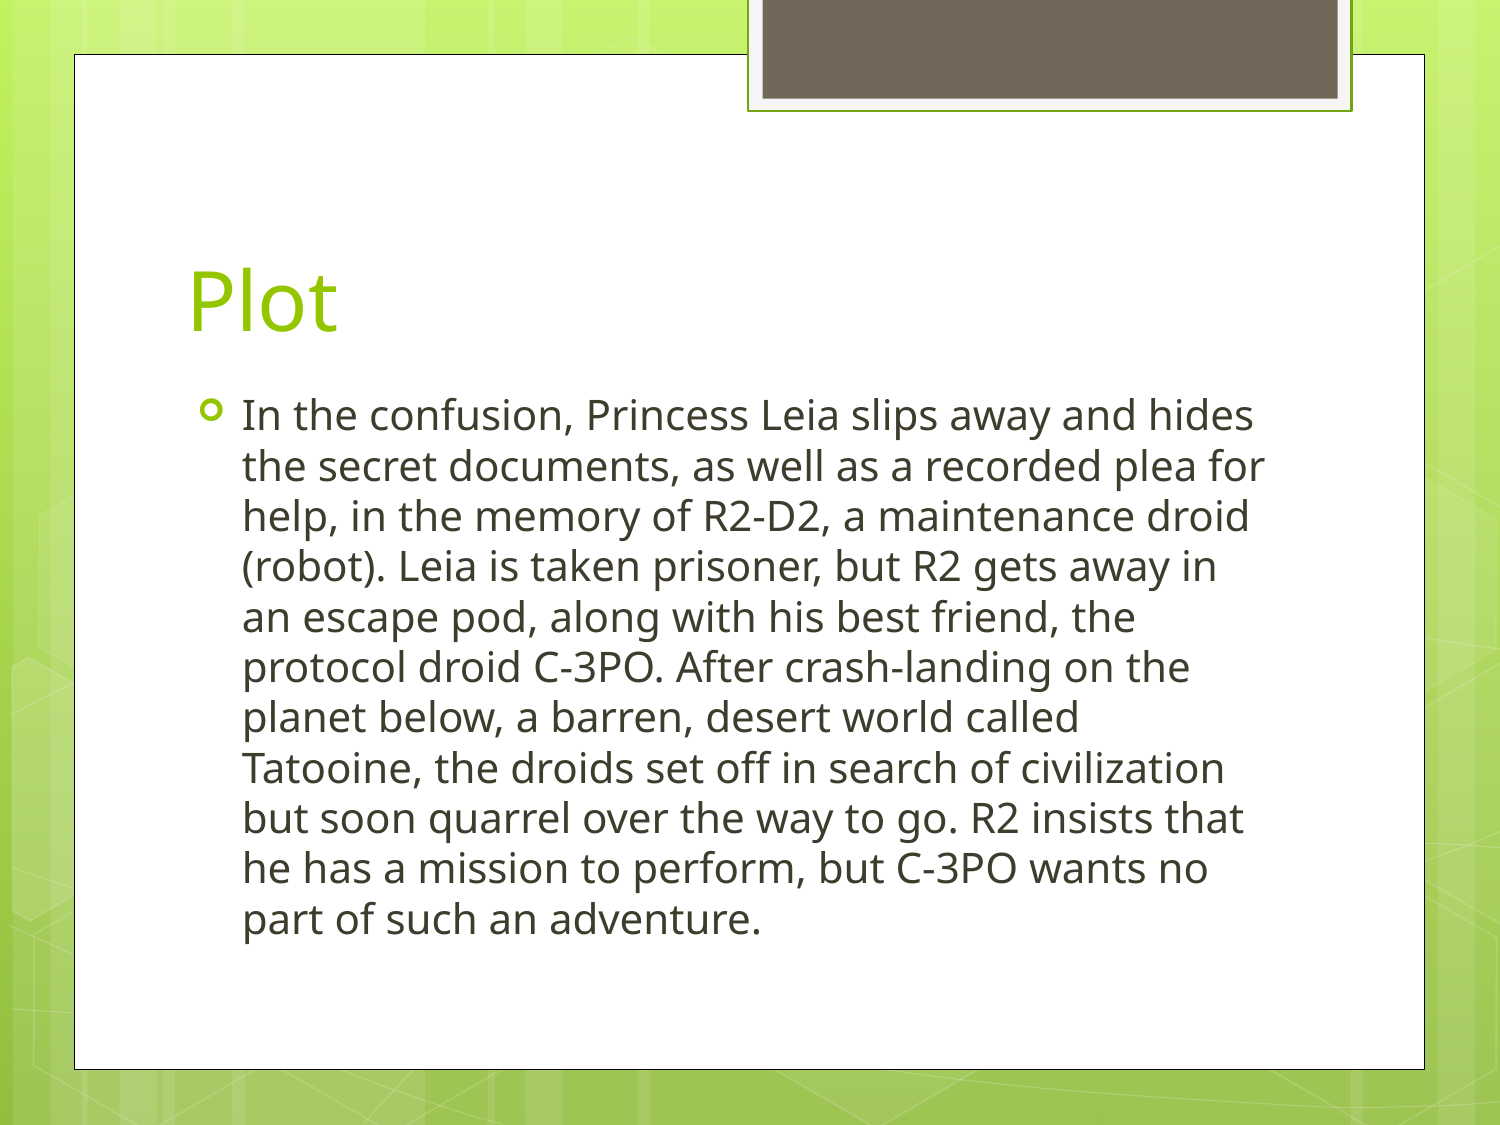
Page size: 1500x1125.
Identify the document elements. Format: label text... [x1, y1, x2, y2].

list In the confusion, Princess Leia slips away and hides the secret documents, as well as a recorded plea for help, in the memory of R2-D2, a maintenance droid (robot). Leia is taken prisoner, but R2 gets away in an escape pod, along with his best friend, the protocol droid C-3PO. After crash-landing on the planet below, a barren, desert world called Tatooine, the droids set off in search of civilization but soon quarrel over the way to go. R2 insists that he has a mission to perform, but C-3PO wants no part of such an adventure. [171, 381, 1283, 957]
title Plot [171, 168, 1324, 357]
